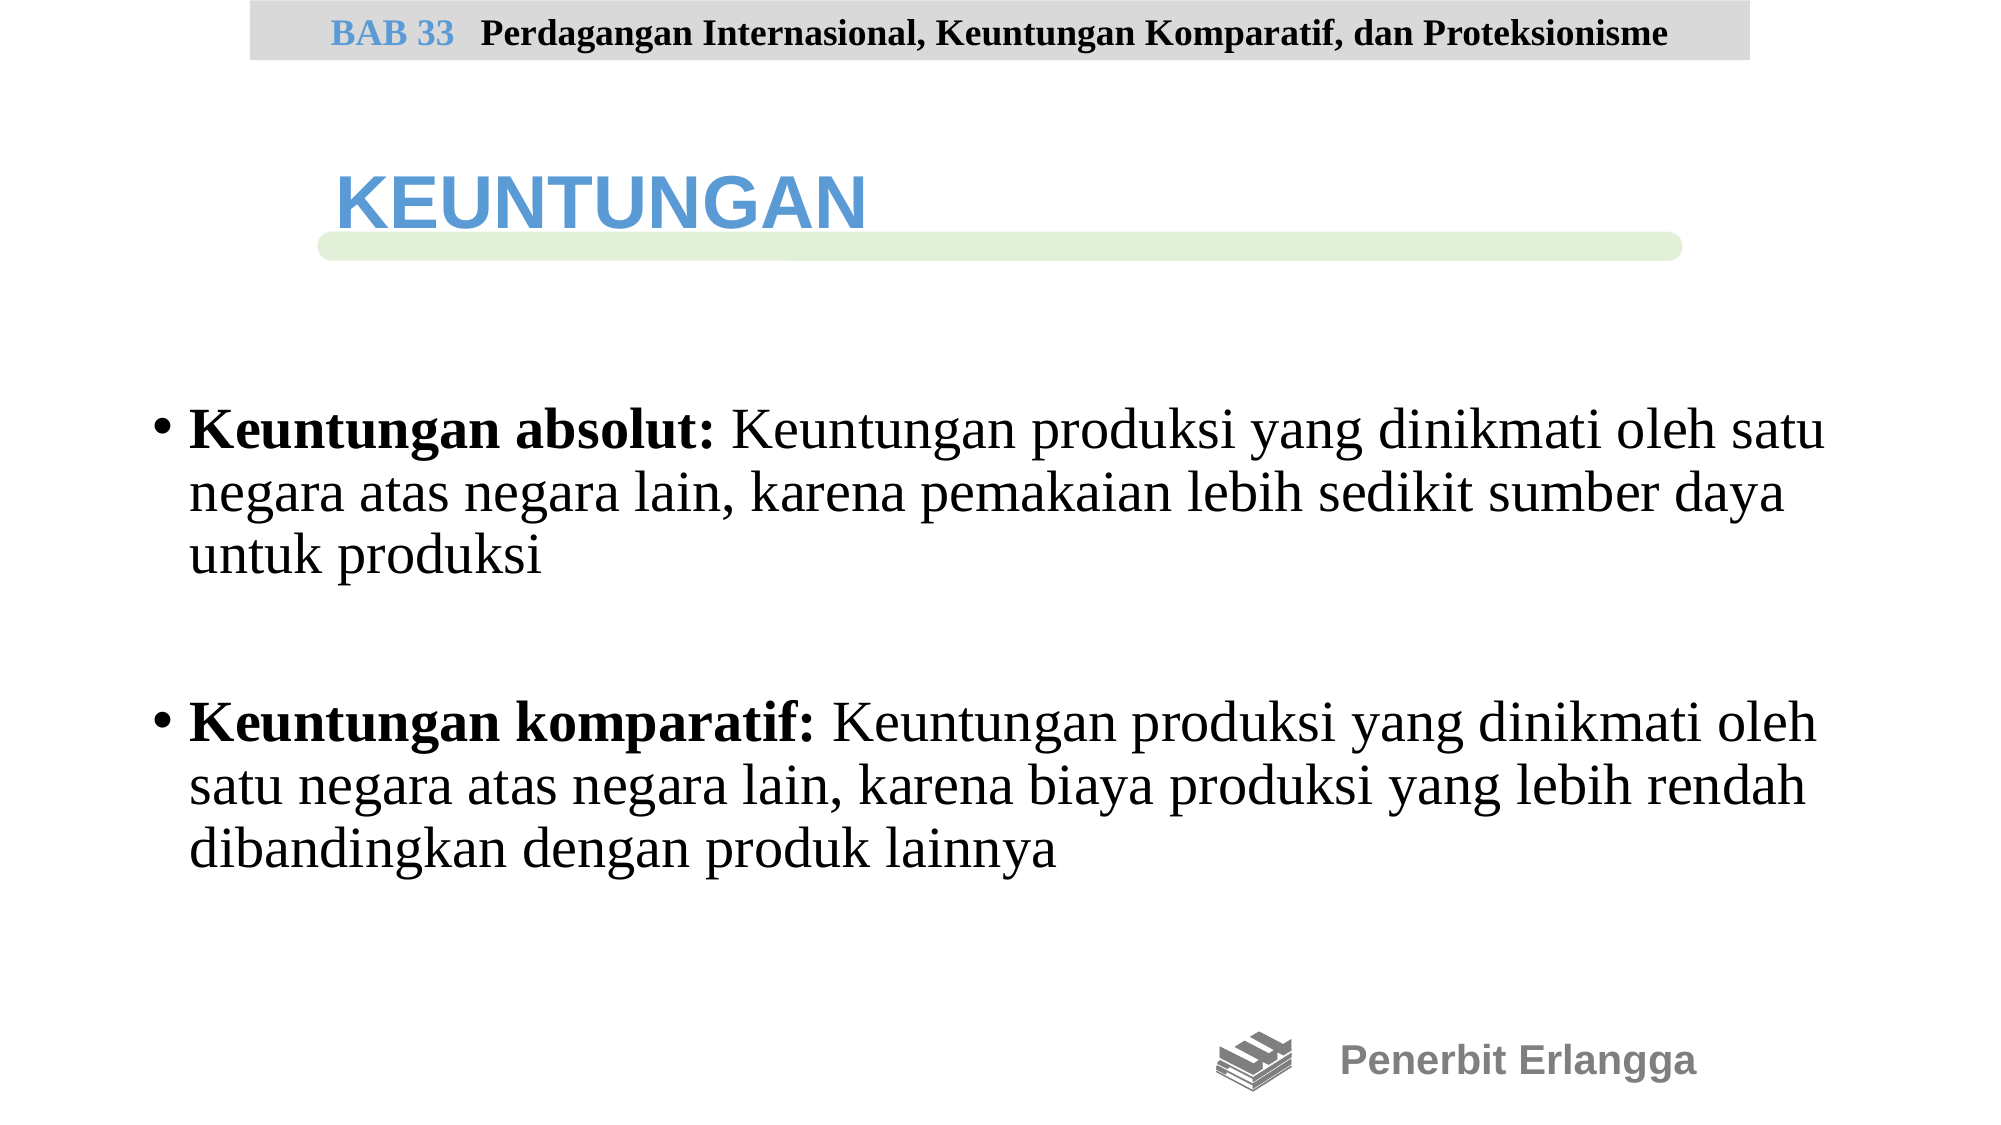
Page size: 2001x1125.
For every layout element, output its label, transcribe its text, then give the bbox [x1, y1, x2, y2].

list Keuntungan absolut: Keuntungan produksi yang dinikmati oleh satu negara atas negara lain, karena pemakaian lebih sedikit sumber daya untuk produksi Keuntungan komparatif: Keuntungan produksi yang dinikmati oleh satu negara atas negara lain, karena biaya produksi yang lebih rendah dibandingkan dengan produk lainnya [137, 299, 1863, 1014]
text_box Penerbit Erlangga [1324, 1025, 1712, 1090]
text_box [1216, 1031, 1292, 1092]
text_box BAB 33 Perdagangan Internasional, Keuntungan Komparatif, dan Proteksionisme [249, 0, 1750, 61]
title KEUNTUNGAN [320, 70, 1671, 258]
